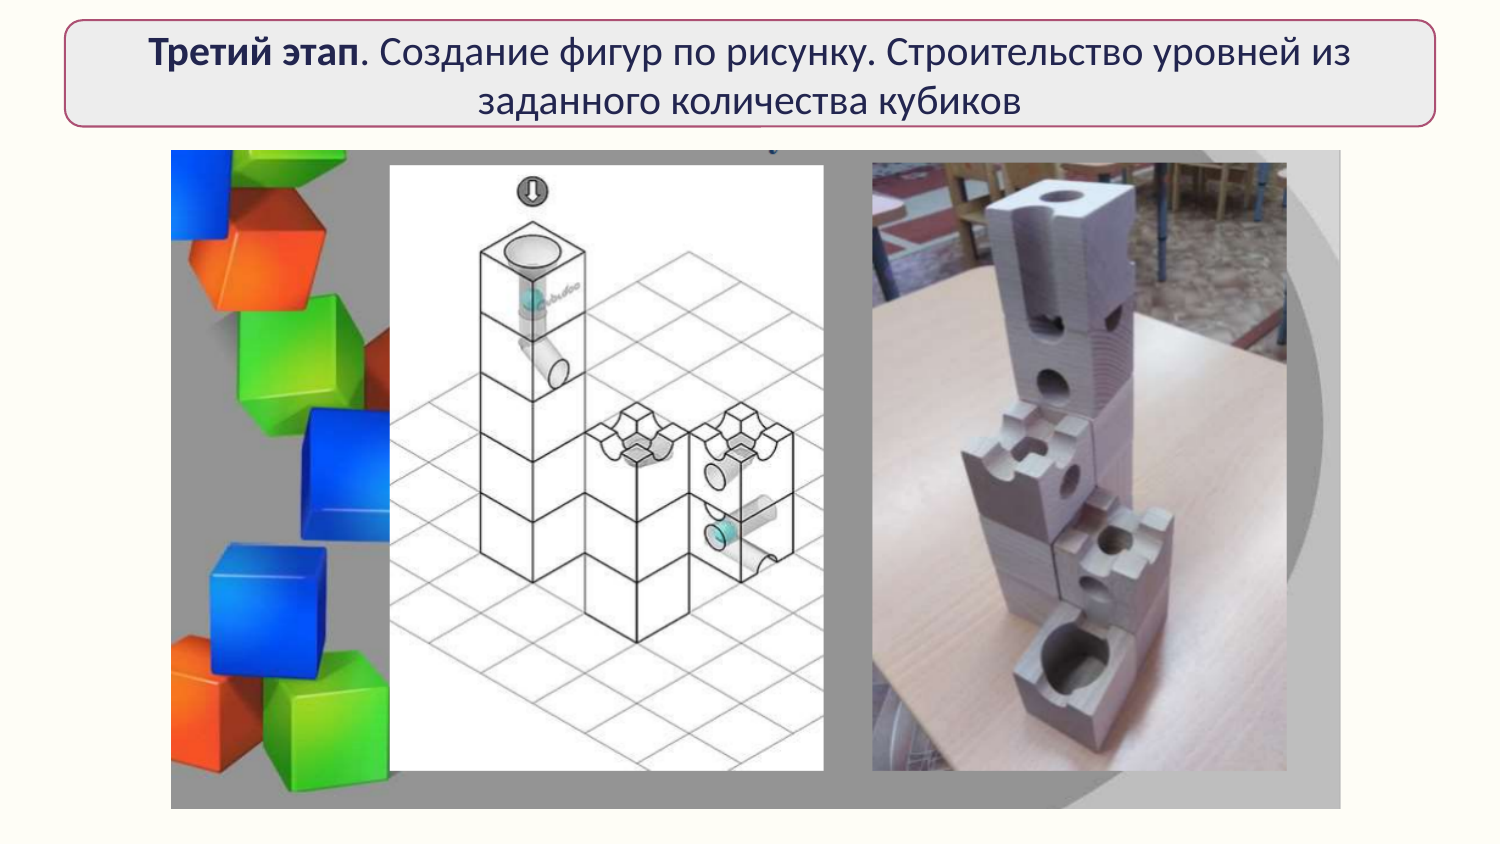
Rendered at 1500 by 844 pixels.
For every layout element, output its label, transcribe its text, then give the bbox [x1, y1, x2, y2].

text_box Третий этап. Создание фигур по рисунку. Строительство уровней из заданного количества кубиков [63, 19, 1437, 128]
picture [171, 150, 1341, 809]
